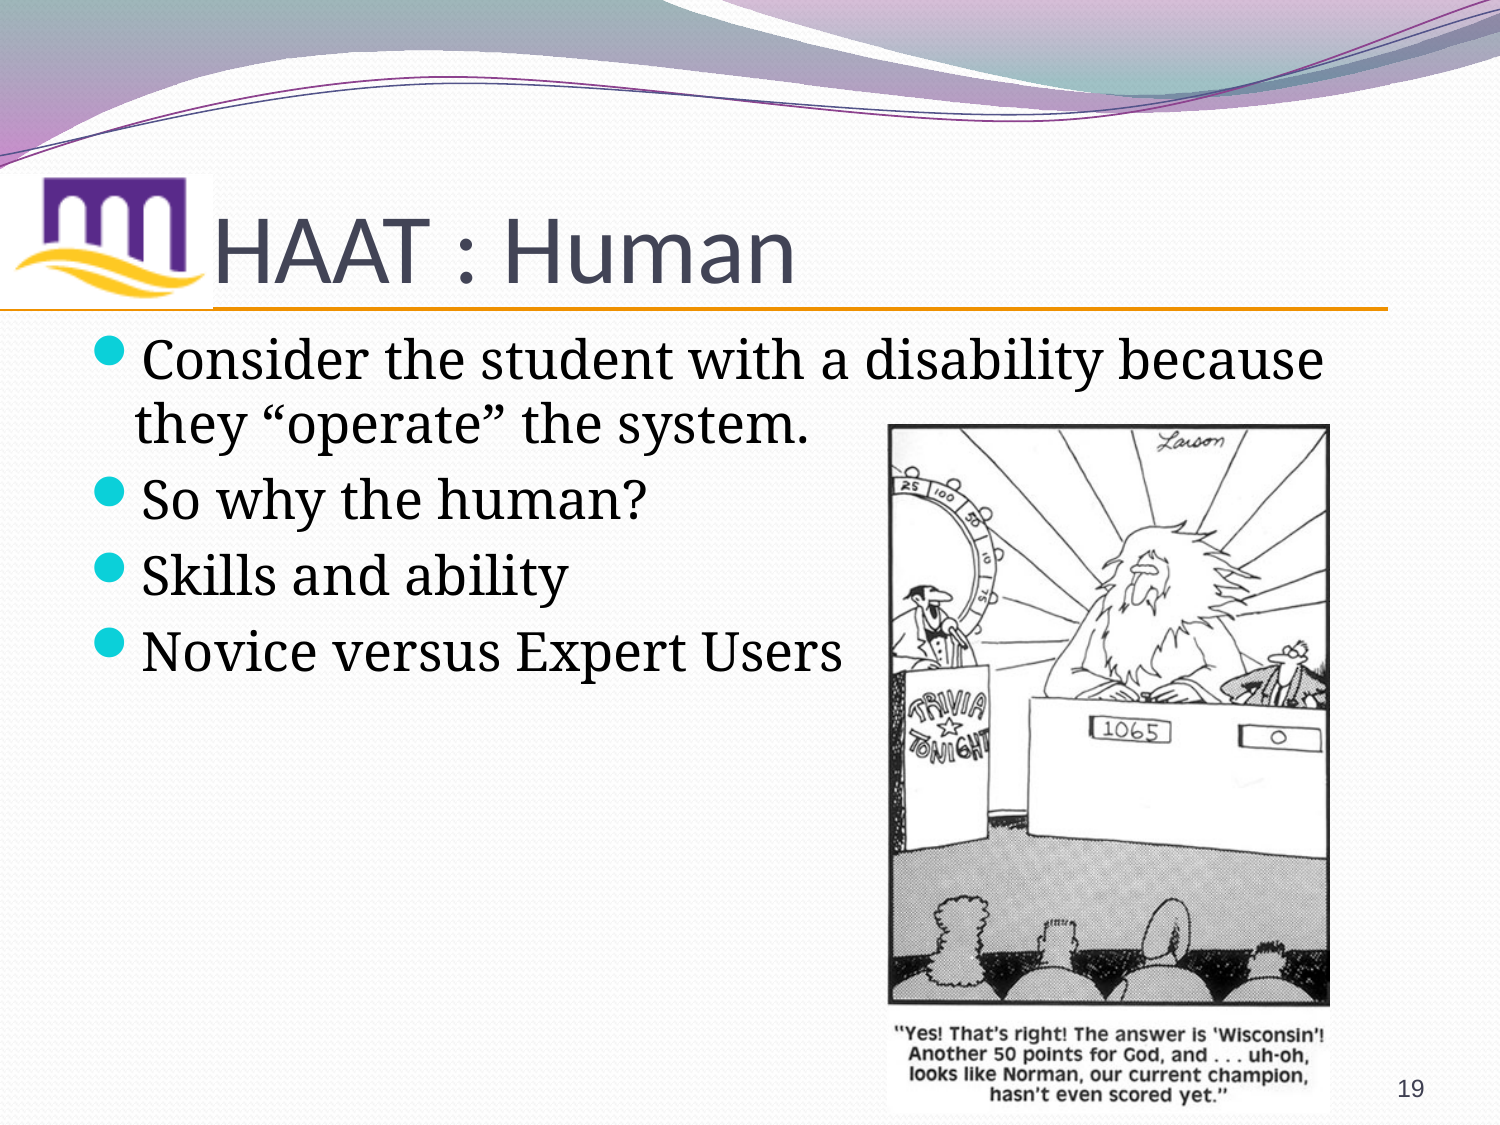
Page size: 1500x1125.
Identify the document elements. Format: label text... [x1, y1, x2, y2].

picture [0, 174, 213, 309]
slide_number 19 [1335, 1042, 1425, 1103]
title HAAT : Human [212, 115, 1463, 304]
picture [887, 424, 1330, 1114]
slide_number 37 [1330, 428, 1335, 1038]
slide_number 37 [880, 426, 887, 1038]
list Consider the student with a disability because they “operate” the system. So why the human? Skills and ability Novice versus Expert Users [74, 317, 1426, 1038]
